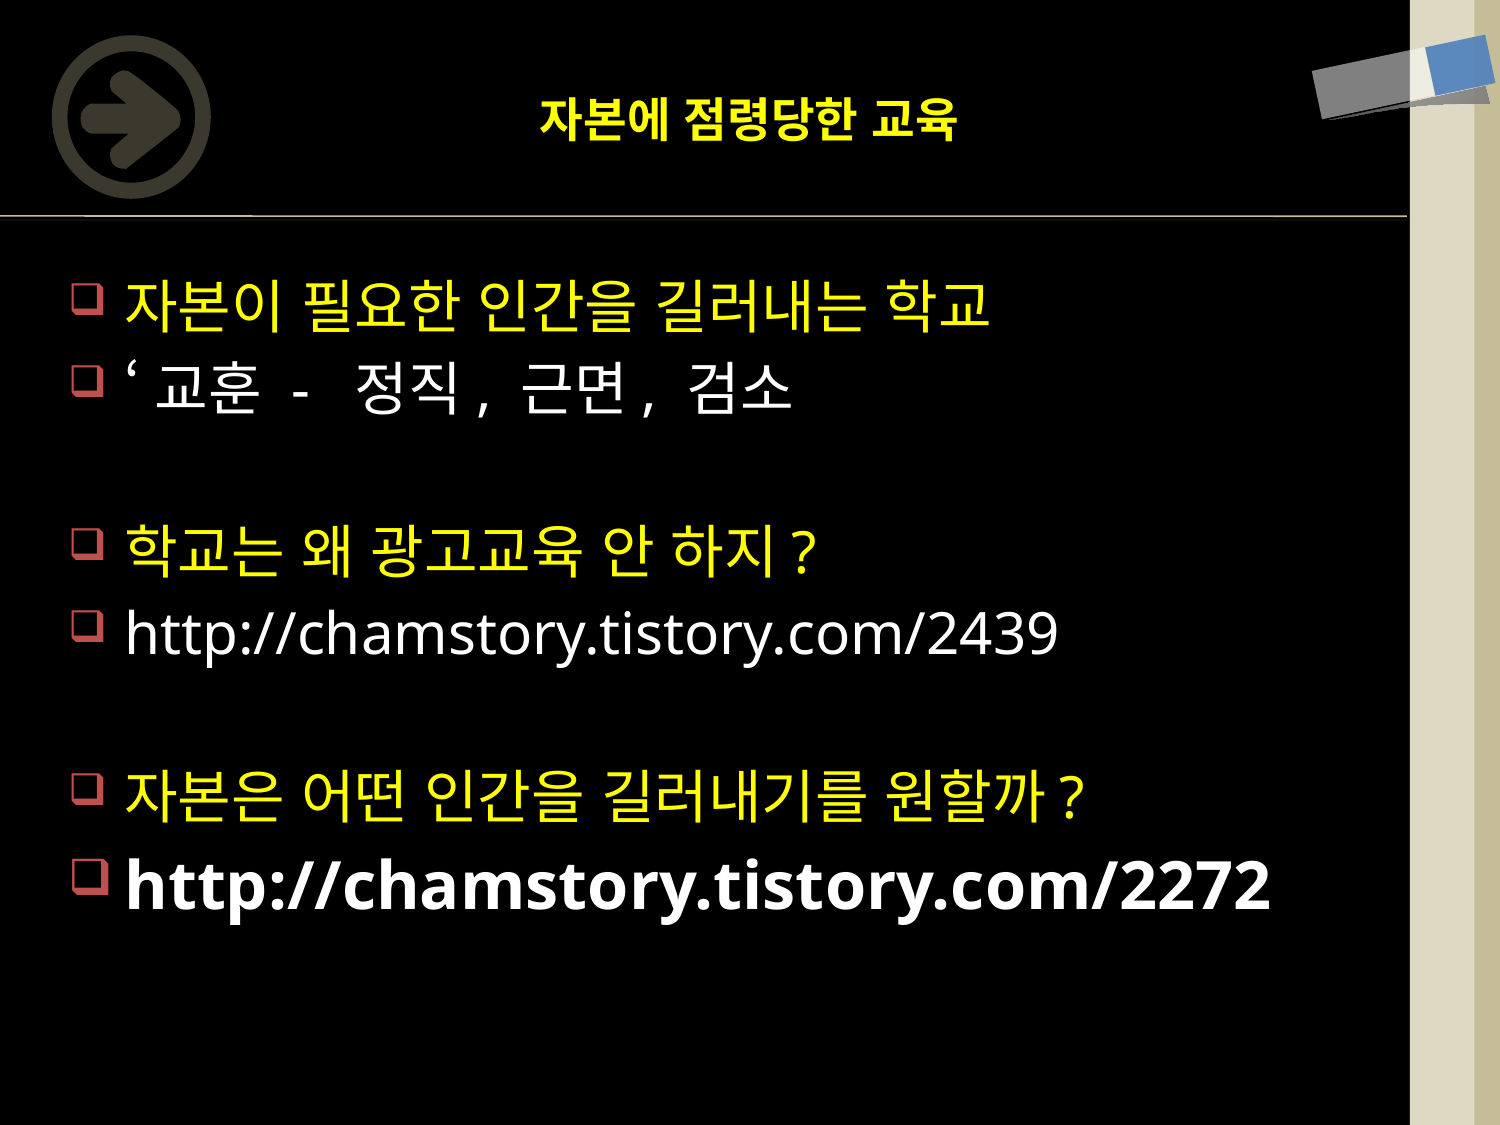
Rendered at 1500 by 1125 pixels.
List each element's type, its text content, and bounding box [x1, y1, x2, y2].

list 자본이 필요한 인간을 길러내는 학교 ‘교훈 - 정직, 근면, 검소 학교는 왜 광고교육 안 하지? http://chamstory.tistory.com/2439 자본은 어떤 인간을 길러내기를 원할까? http://chamstory.tistory.com/2272 [53, 262, 1388, 1005]
title 자본에 점령당한 교육 [75, 24, 1425, 213]
